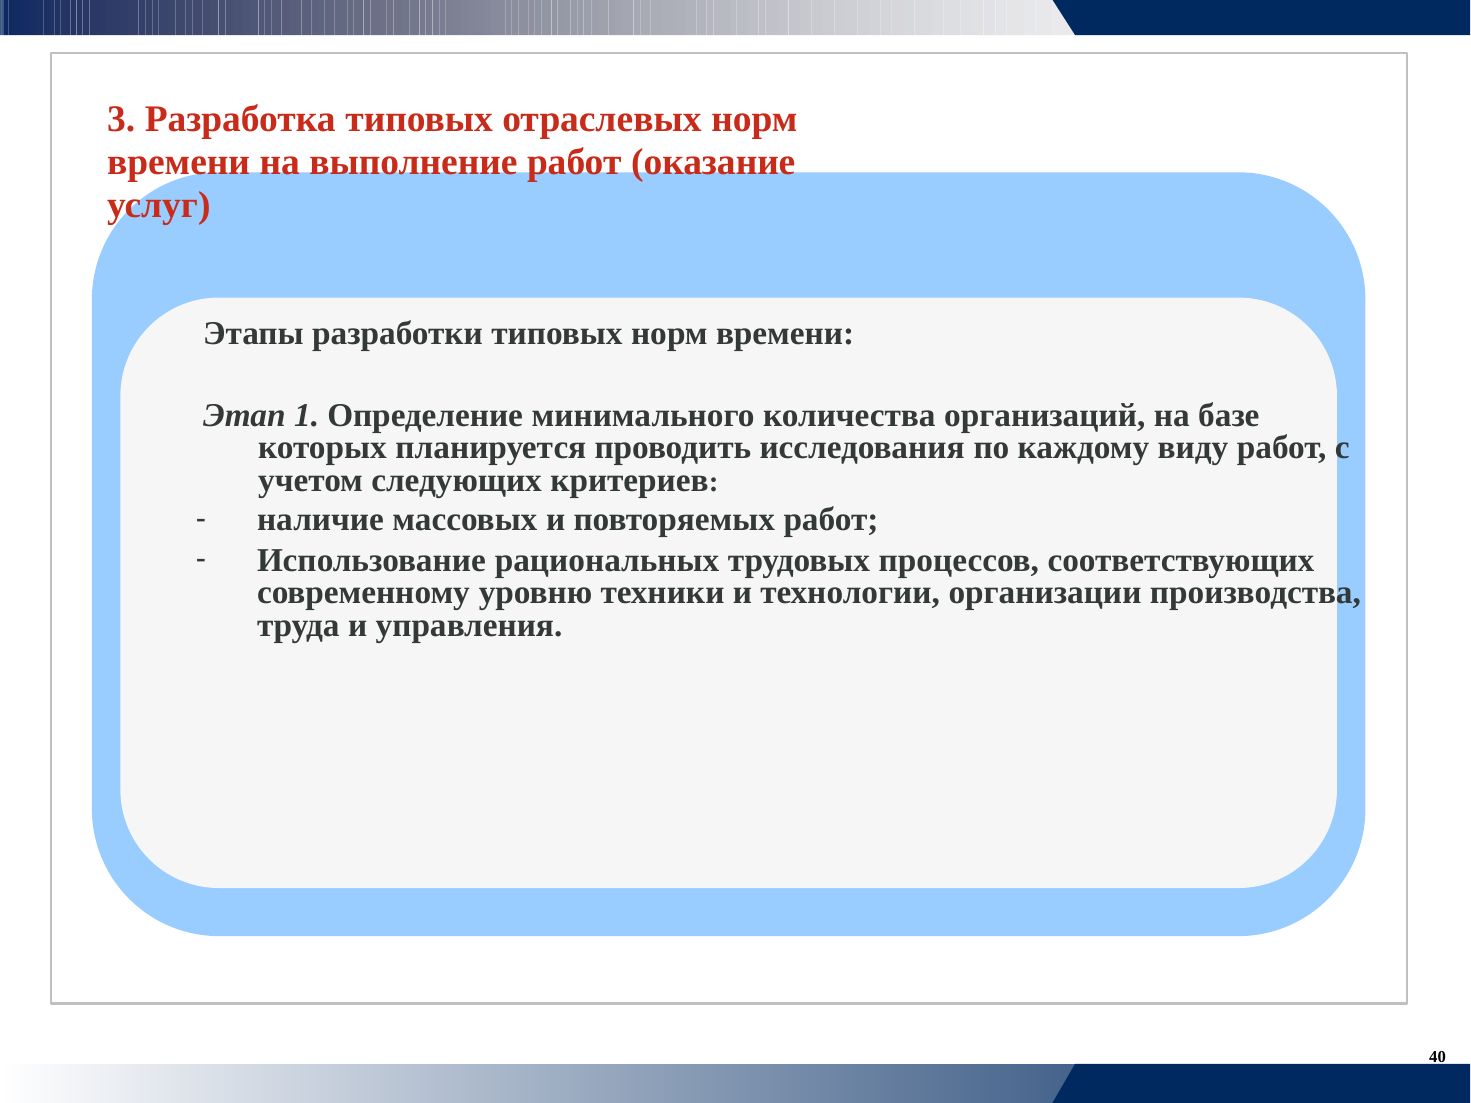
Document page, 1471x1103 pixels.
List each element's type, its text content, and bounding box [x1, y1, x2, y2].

text_box - - [196, 508, 206, 581]
text_box 40 [1429, 1051, 1447, 1074]
text_box [49, 51, 1409, 1006]
text_box [89, 234, 1368, 939]
text_box 3. Разработка типовых отраслевых норм времени на выполнение работ (оказание услуг) Этапы разработки типовых норм времени: Этап 1. Определение минимального количества организаций, на базе которых планируется проводить исследования по каждому виду работ, с учетом следующих критериев: [107, 98, 1350, 506]
text_box [118, 506, 1340, 891]
text_box наличие массовых и повторяемых работ; Использование рациональных трудовых процессов, соответствующих современному уровню техники и технологии, организации производства, труда и управления. [257, 506, 1362, 651]
